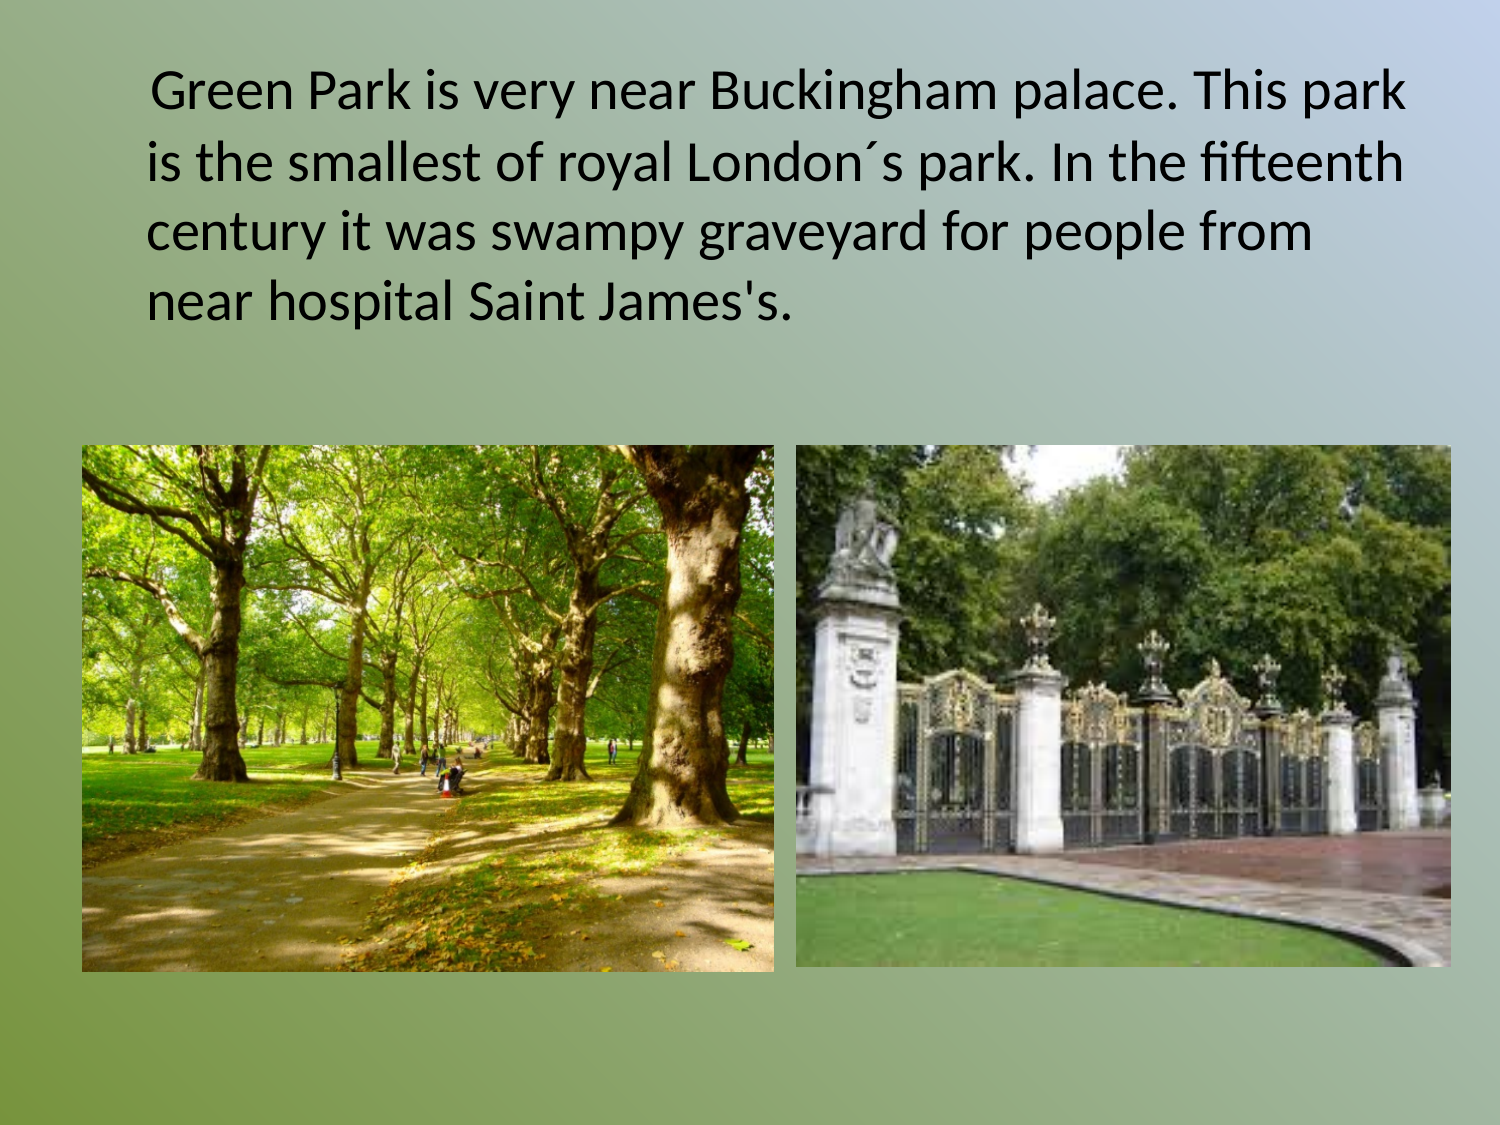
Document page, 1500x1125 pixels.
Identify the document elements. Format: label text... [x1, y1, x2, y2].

picture [81, 445, 774, 973]
picture [796, 445, 1452, 968]
list Green Park is very near Buckingham palace. This park is the smallest of royal London´s park. In the fifteenth century it was swampy graveyard for people from near hospital Saint James's. [75, 35, 1425, 1005]
